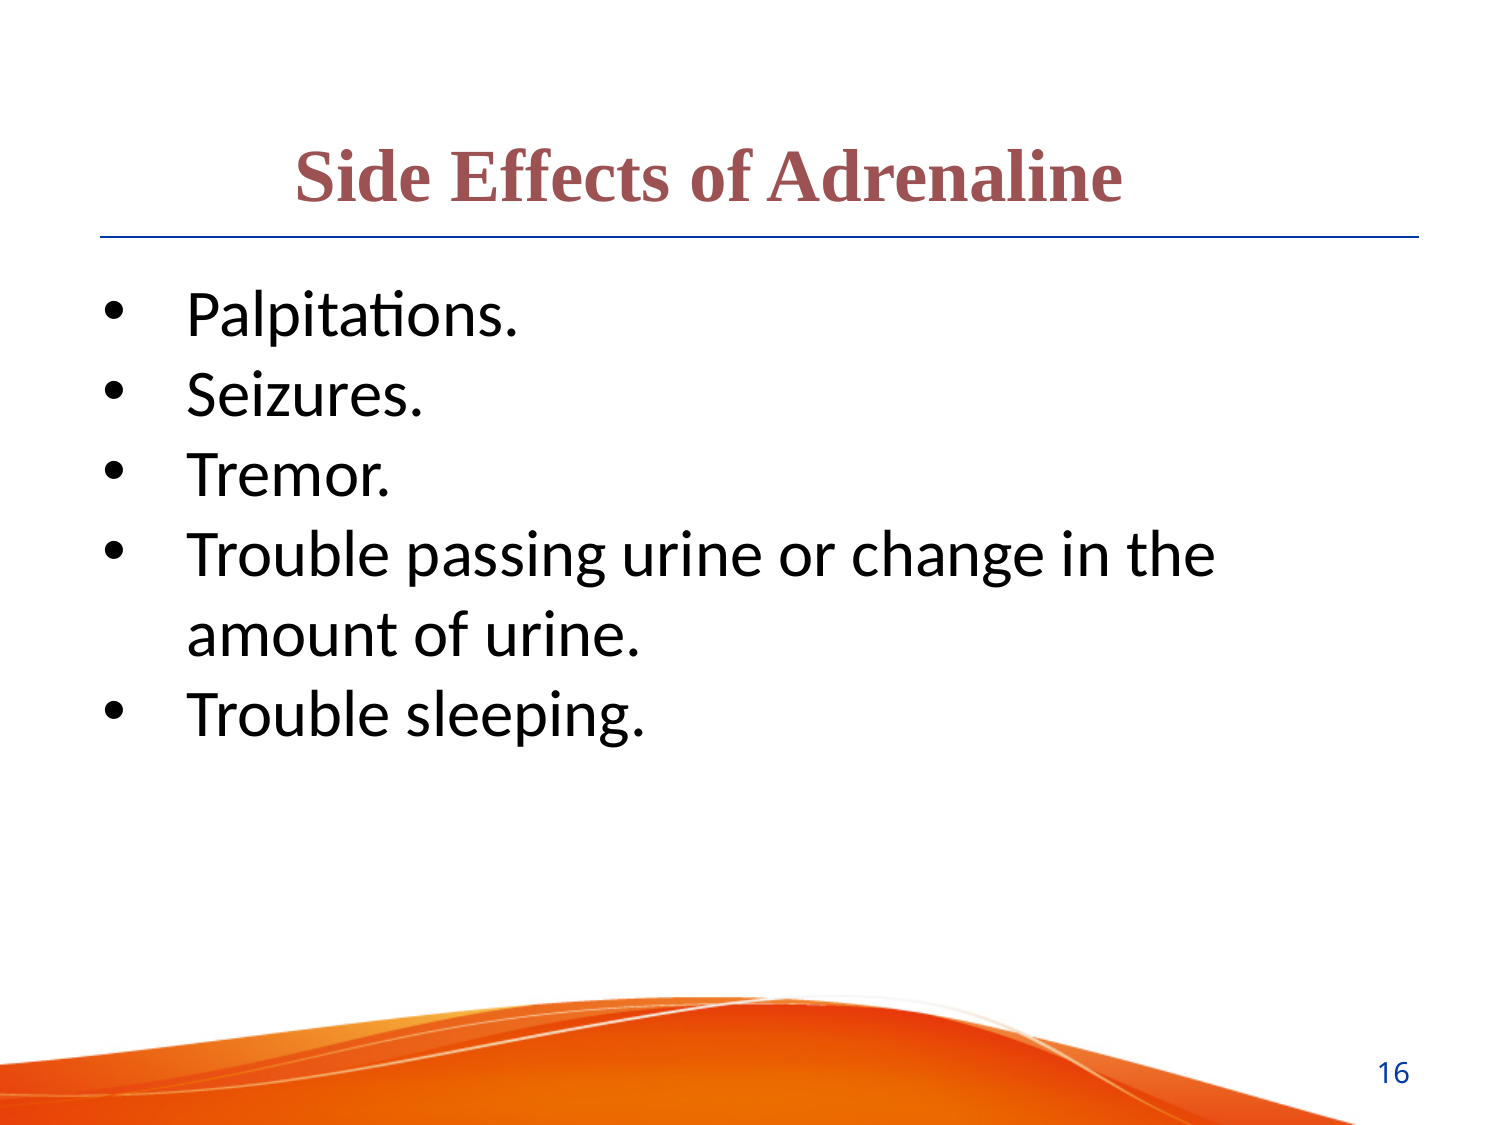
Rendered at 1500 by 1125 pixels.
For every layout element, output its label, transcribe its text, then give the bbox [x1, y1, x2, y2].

text_box 16 [1074, 1012, 1425, 1073]
text_box Palpitations. Seizures. Tremor. Trouble passing urine or change in the amount of urine. Trouble sleeping. [87, 262, 1429, 757]
picture [0, 0, 1500, 1125]
text_box Side Effects of Adrenaline [0, 118, 1438, 224]
